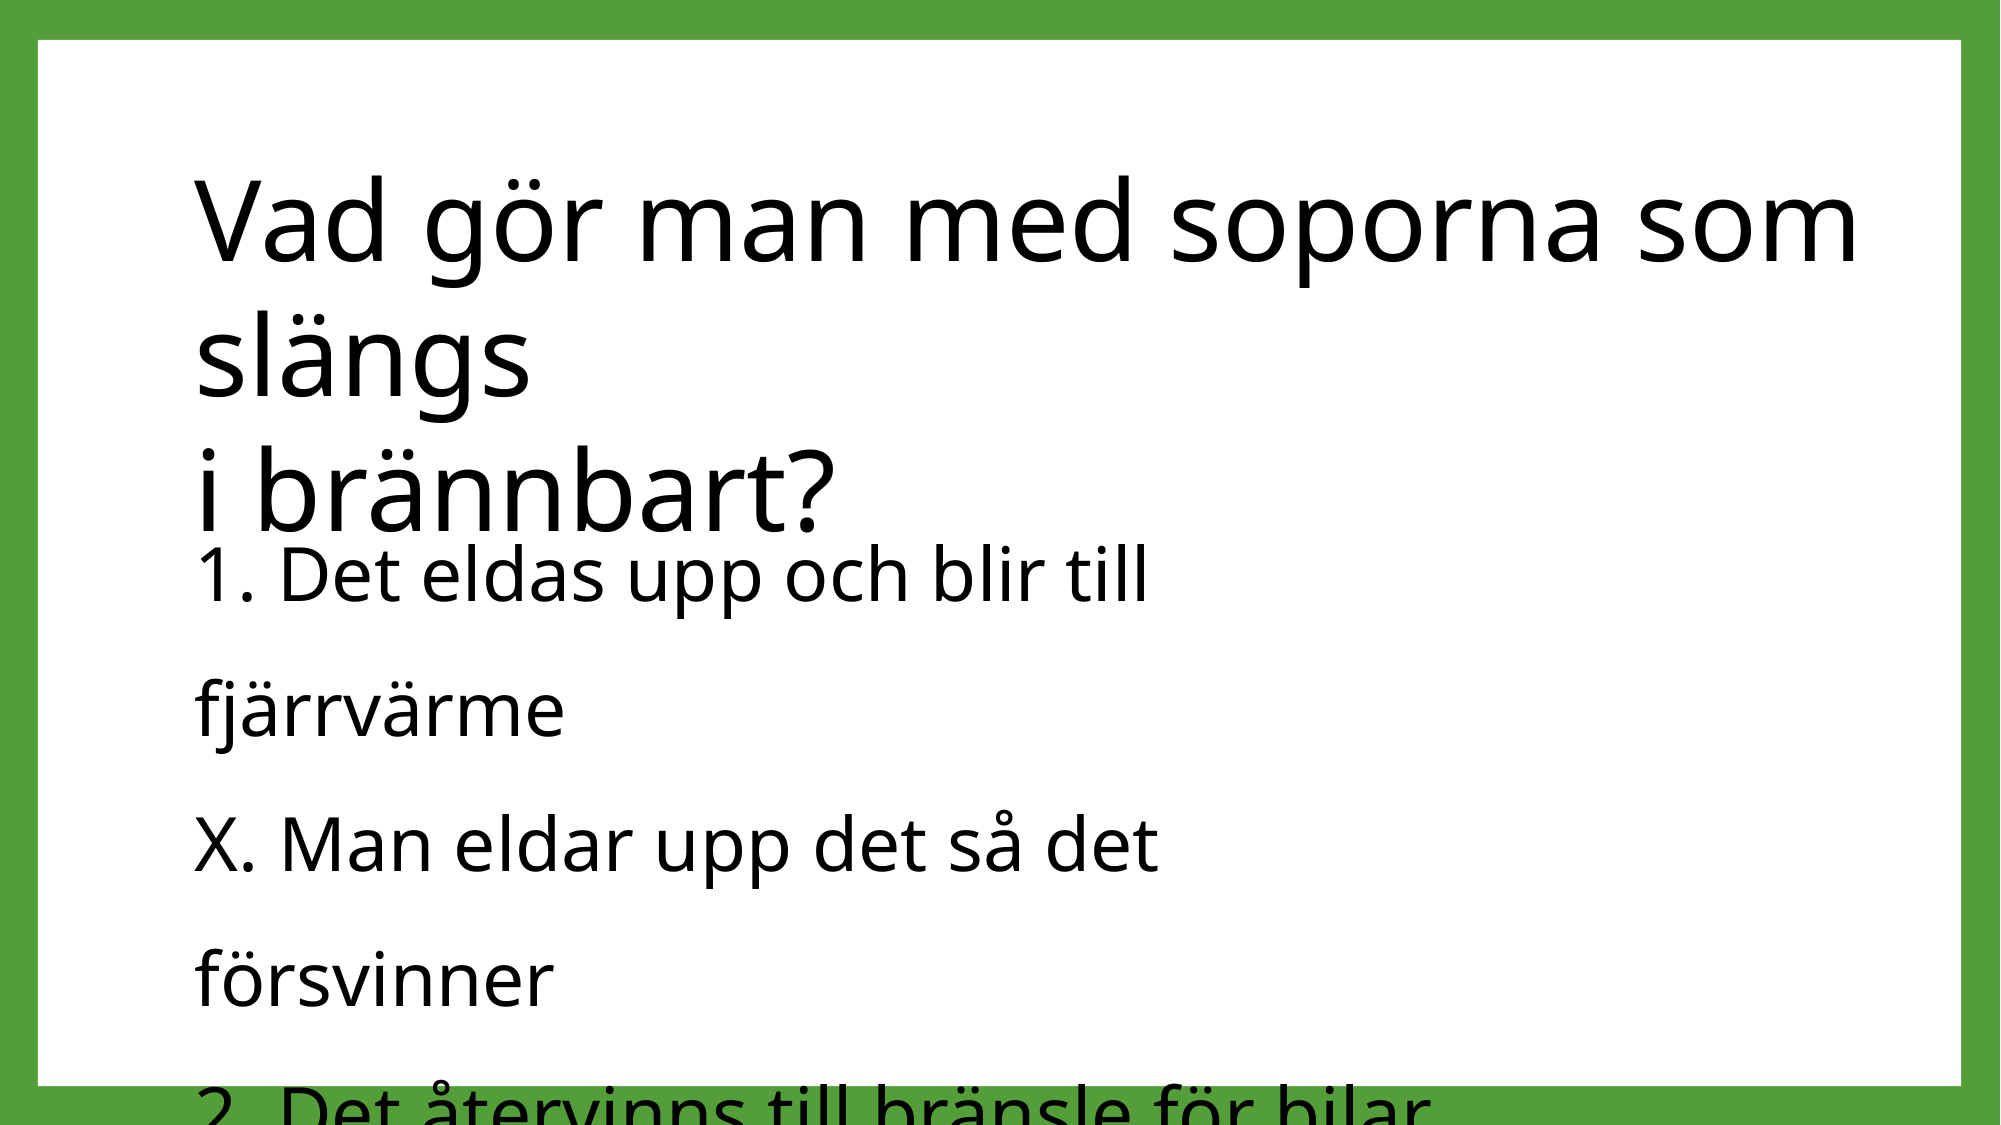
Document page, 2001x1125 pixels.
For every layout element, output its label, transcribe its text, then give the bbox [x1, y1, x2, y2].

text_box 1. Det eldas upp och blir till fjärrvärme X. Man eldar upp det så det försvinner 2. Det återvinns till bränsle för bilar [180, 473, 1544, 1125]
text_box Vad gör man med soporna som slängs i brännbart? [180, 141, 2000, 562]
